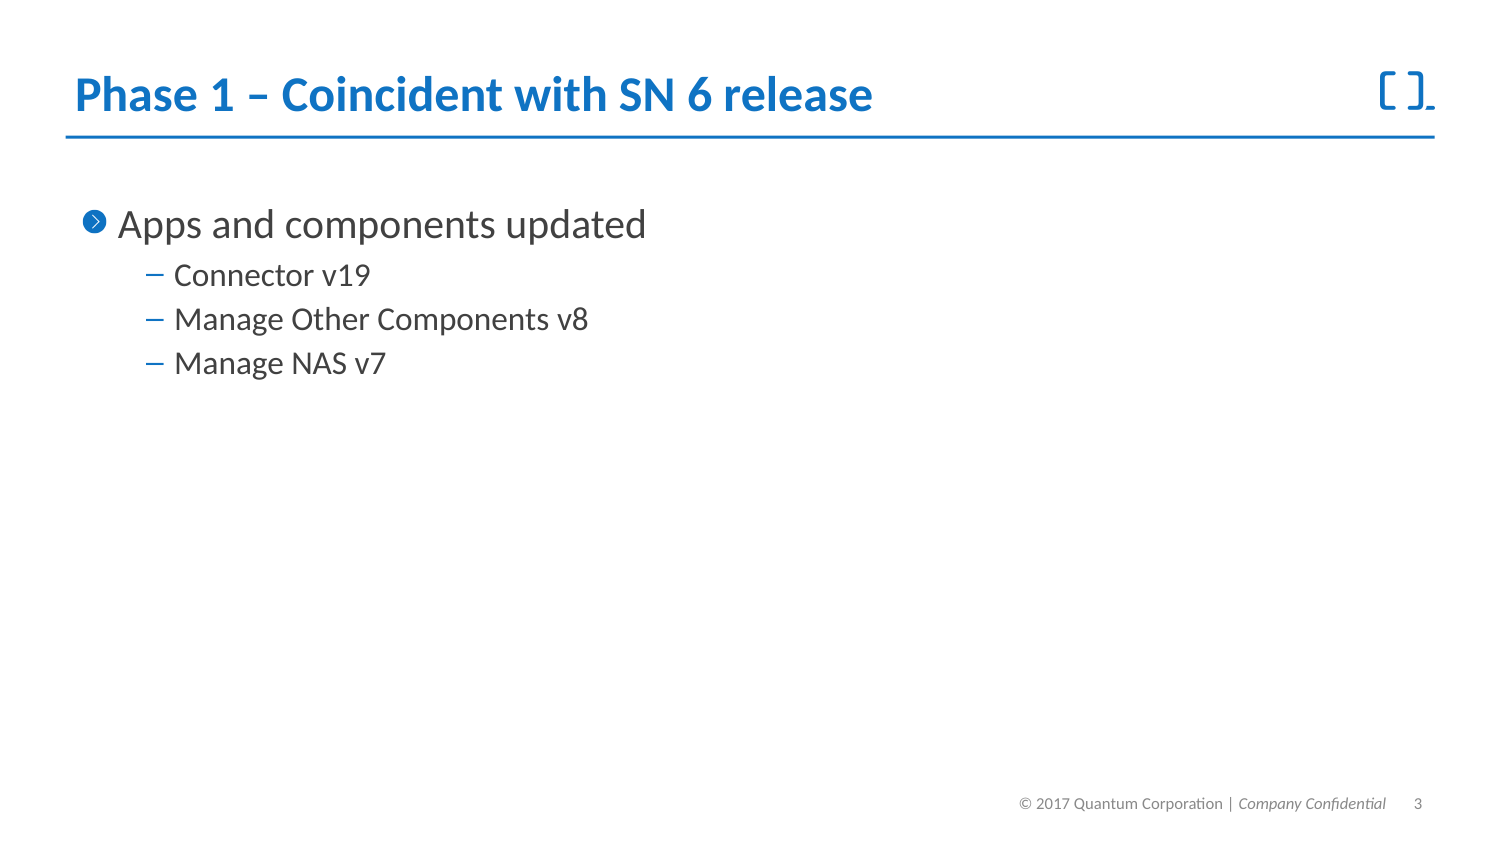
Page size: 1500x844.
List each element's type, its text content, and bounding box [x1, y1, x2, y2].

picture [1380, 71, 1435, 110]
title Phase 1 – Coincident with SN 6 release [60, 8, 1350, 122]
picture [80, 207, 109, 236]
list Apps and components updated Connector v19 Manage Other Components v8 Manage NAS v7 [65, 196, 1425, 754]
